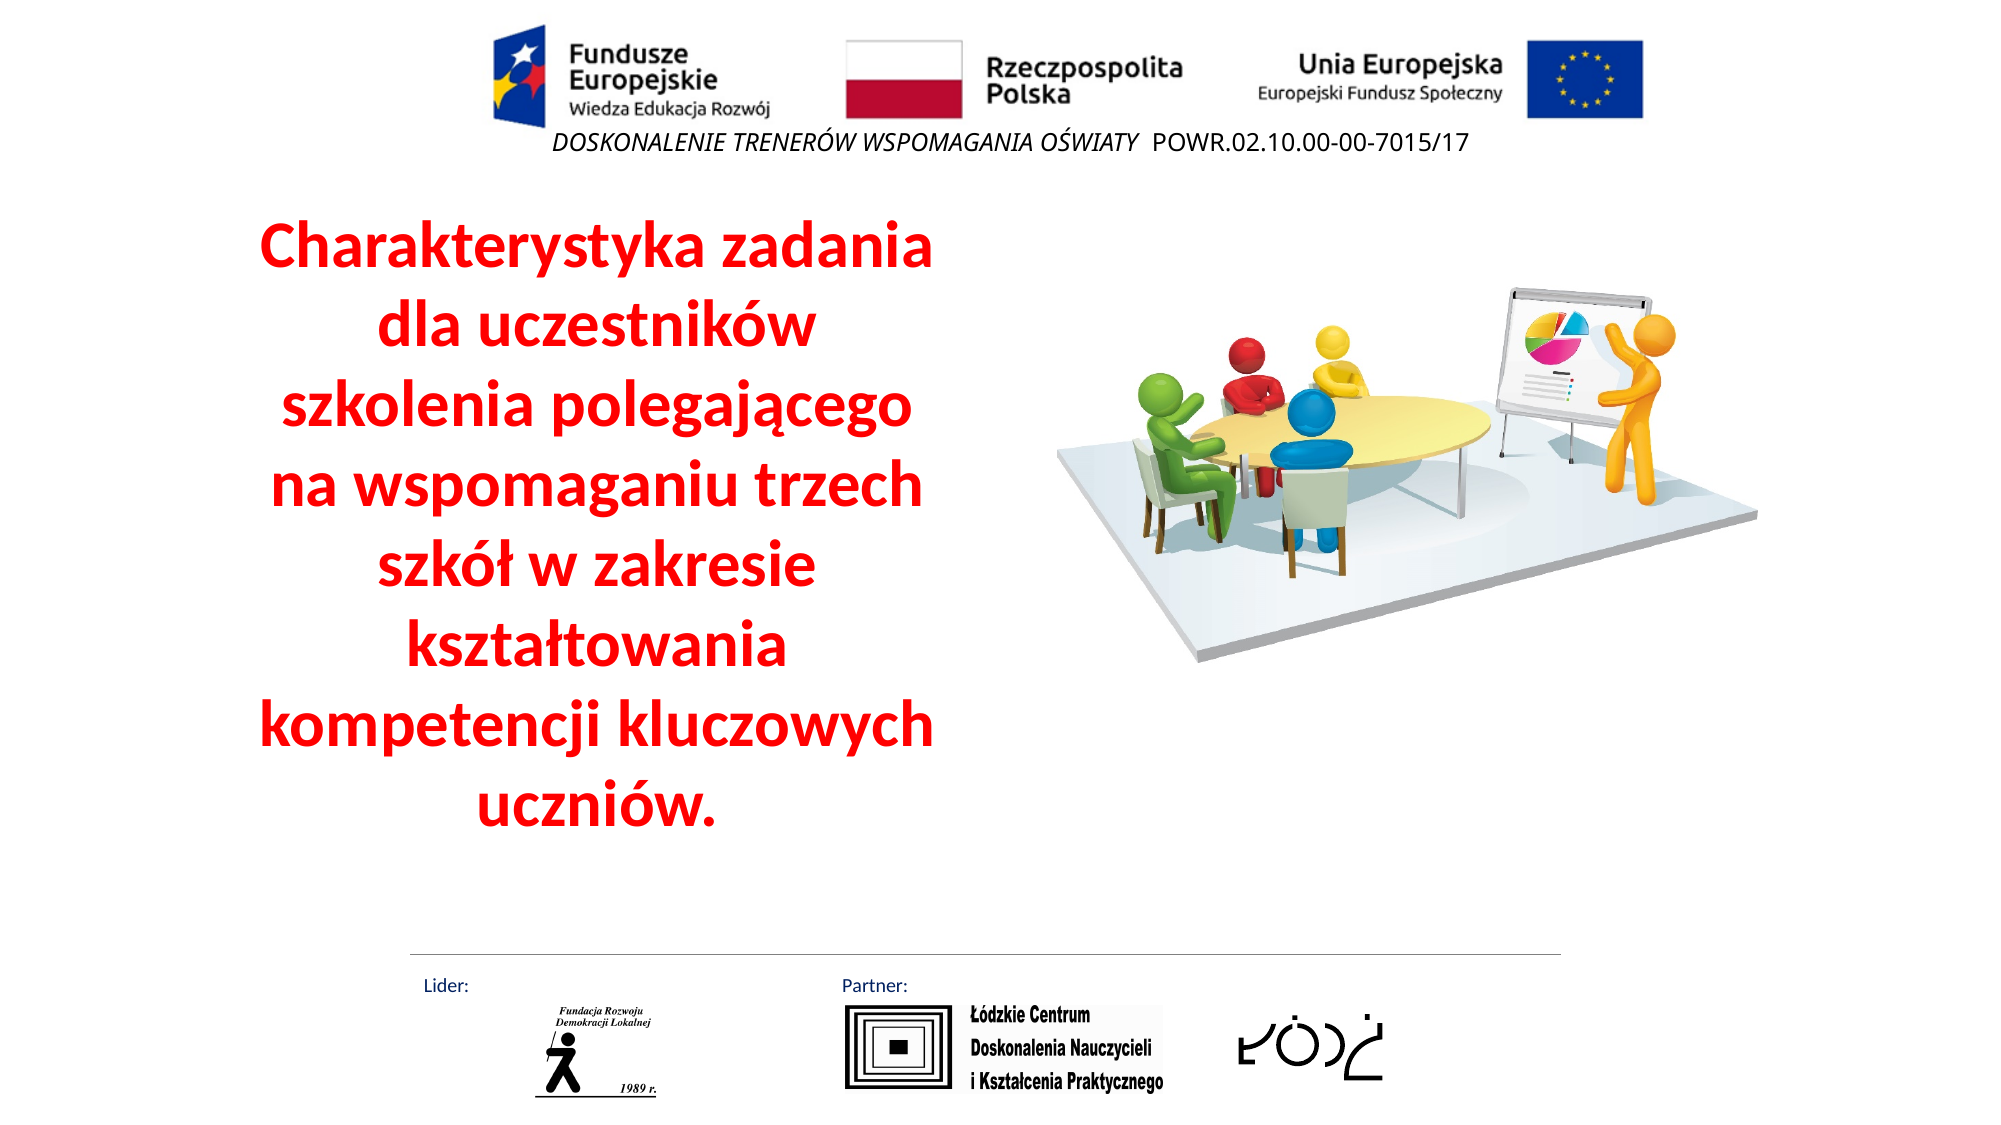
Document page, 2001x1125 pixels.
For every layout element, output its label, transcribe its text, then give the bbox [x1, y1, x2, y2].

list [137, 210, 1821, 888]
picture [384, 953, 1587, 1125]
text_box Charakterystyka zadania dla uczestników szkolenia polegającego na wspomaganiu trzech szkół w zakresie kształtowania kompetencji kluczowych uczniów. [231, 192, 965, 848]
picture [468, 0, 1669, 154]
picture [1057, 237, 1758, 713]
title DOSKONALENIE TRENERÓW WSPOMAGANIA OŚWIATY POWR.02.10.00-00-7015/17 [151, 0, 1871, 169]
